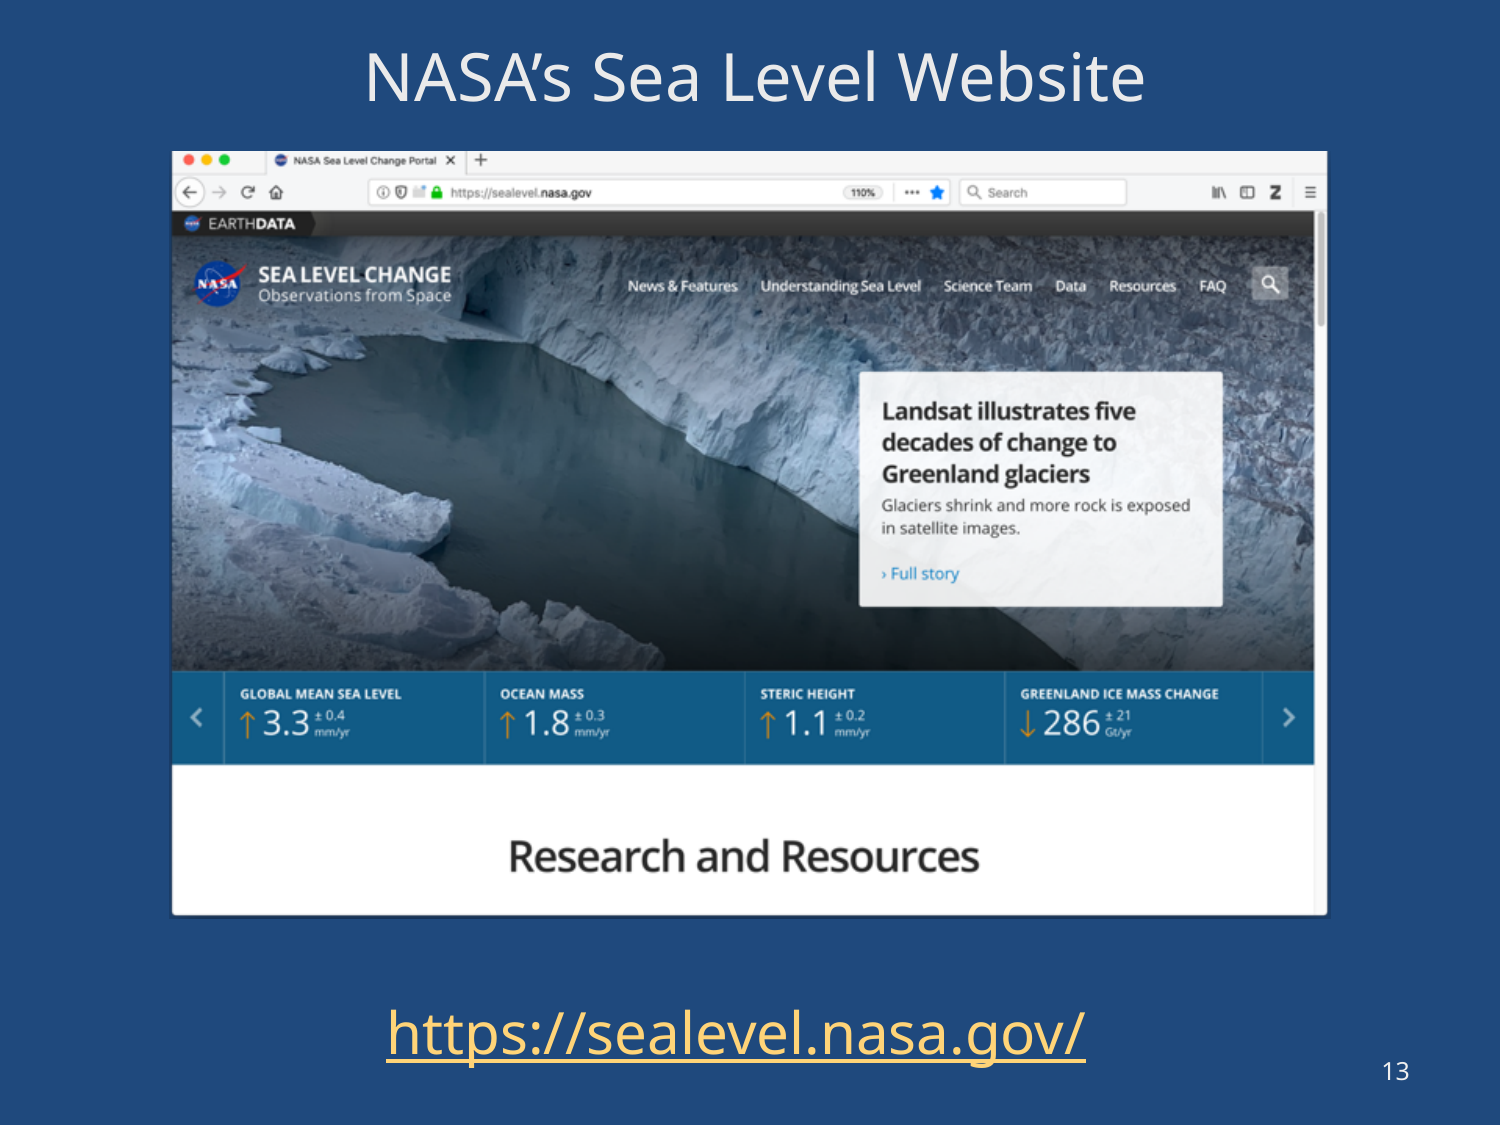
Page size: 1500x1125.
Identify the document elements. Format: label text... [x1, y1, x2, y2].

text_box NASA’s Sea Level Website [141, 27, 1371, 122]
slide_number 13 [1074, 1042, 1425, 1103]
picture [168, 151, 1332, 919]
text_box https://sealevel.nasa.gov/ [371, 988, 1142, 1083]
